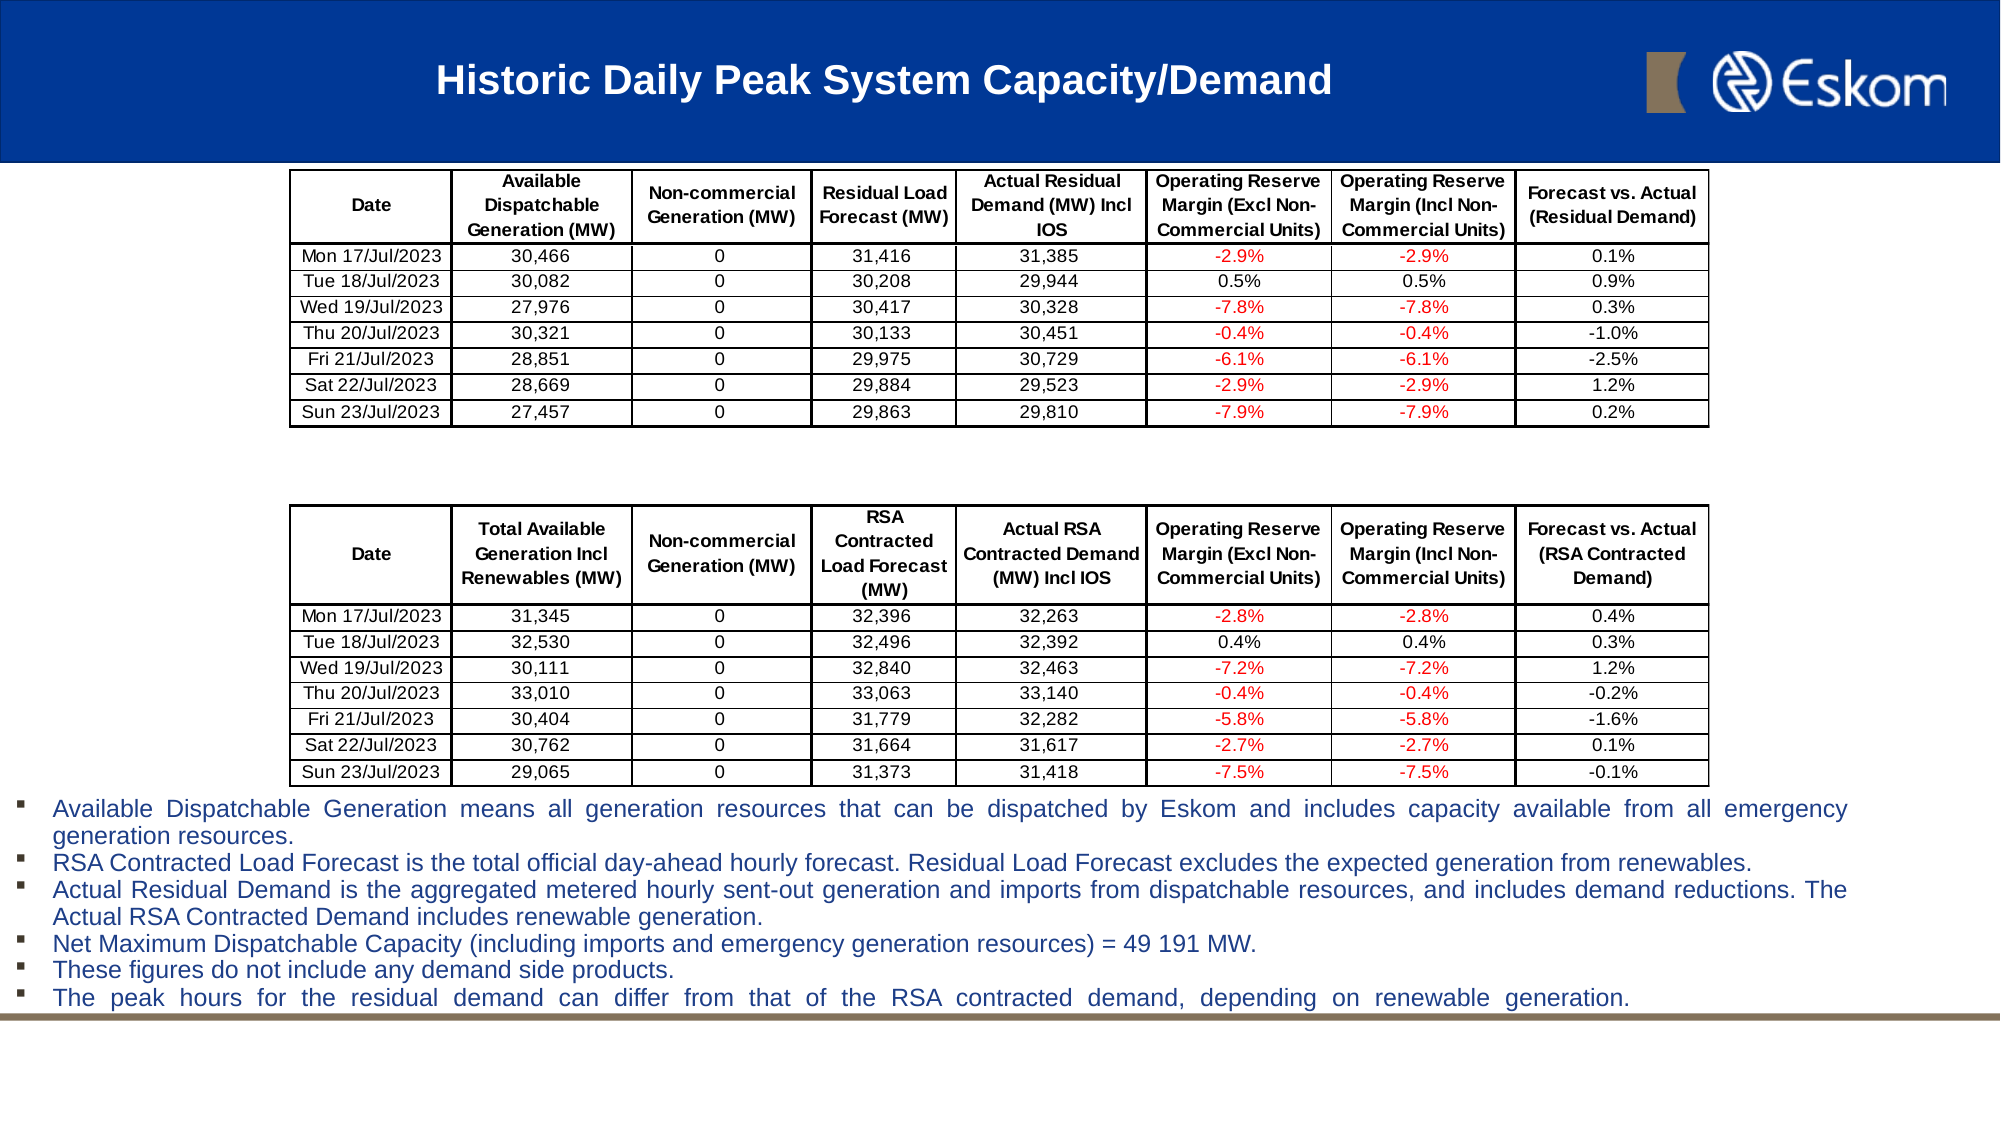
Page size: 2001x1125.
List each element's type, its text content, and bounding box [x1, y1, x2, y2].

text_box Historic Daily Peak System Capacity/Demand [421, 27, 1391, 137]
list Available Dispatchable Generation means all generation resources that can be dispatched by Eskom and includes capacity available from all emergency generation resources. RSA Contracted Load Forecast is the total official day-ahead hourly forecast. Residual Load Forecast excludes the expected generation from renewables. Actual Residual Demand is the aggregated metered hourly sent-out generation and imports from dispatchable resources, and includes demand reductions. The Actual RSA Contracted Demand includes renewable generation. Net Maximum Dispatchable Capacity (including imports and emergency generation resources) = 49 191 MW. These figures do not include any demand side products. The peak hours for the residual demand can differ from that of the RSA contracted demand, depending on renewable generation. [0, 788, 1868, 1125]
picture [289, 169, 1711, 789]
